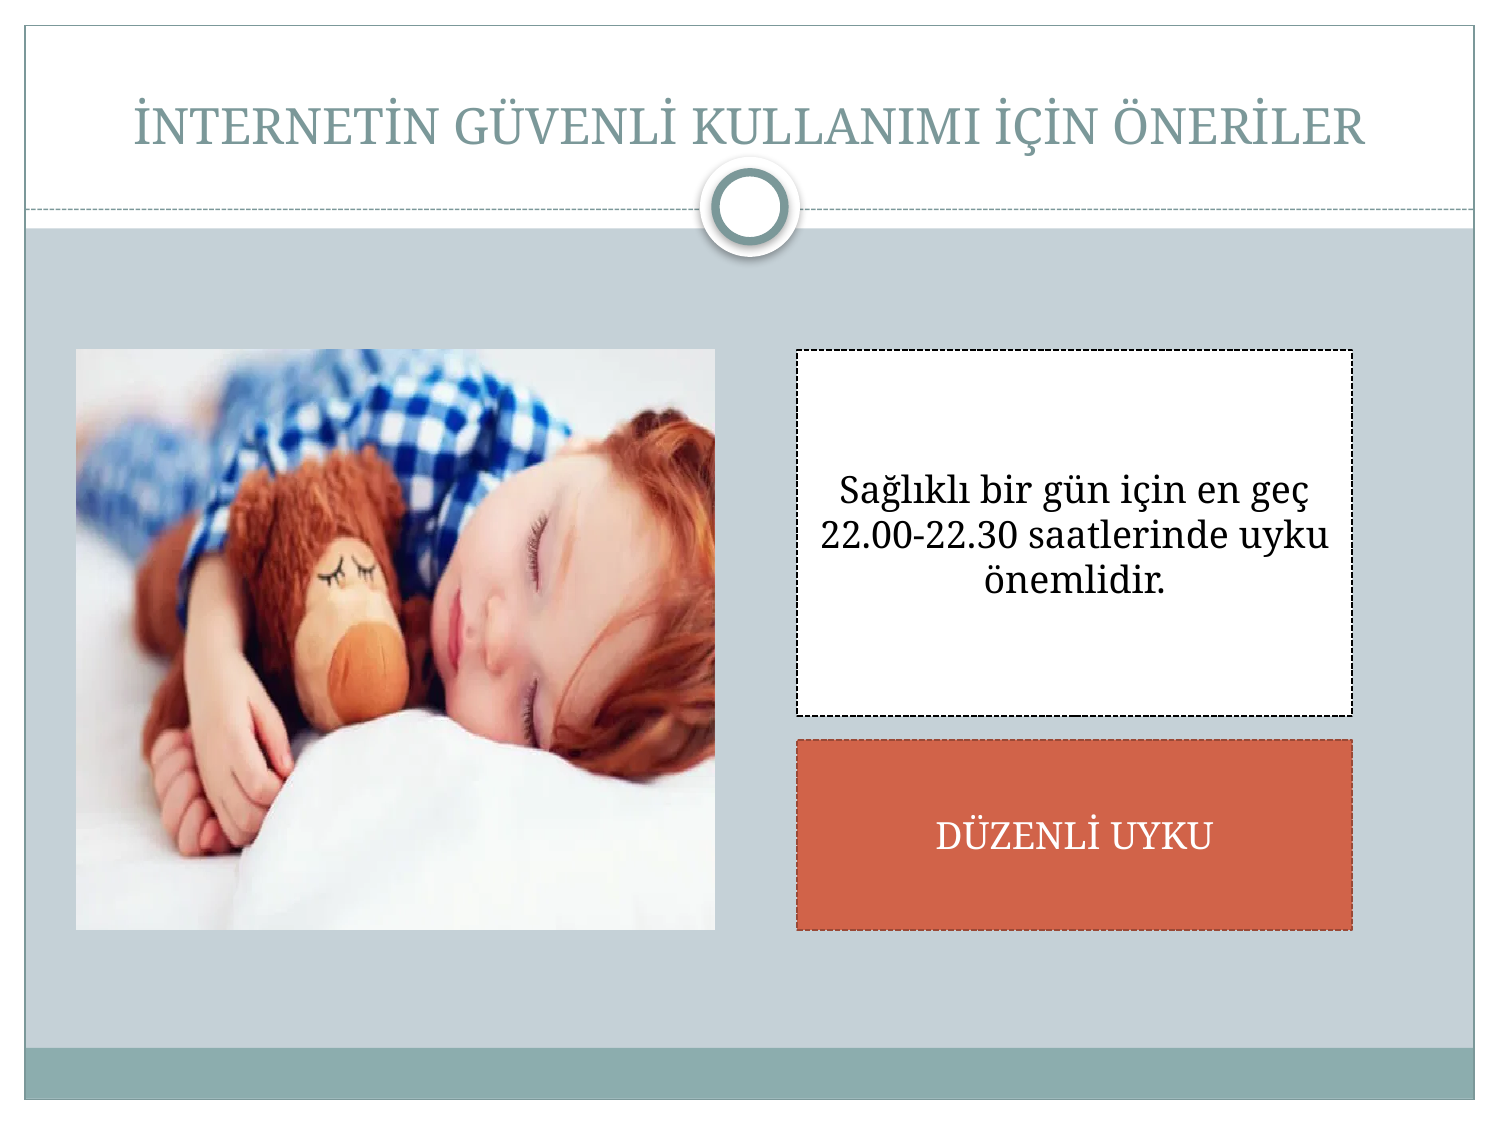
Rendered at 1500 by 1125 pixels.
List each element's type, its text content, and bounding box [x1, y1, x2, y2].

title İNTERNETİN GÜVENLİ KULLANIMI İÇİN ÖNERİLER [49, 37, 1450, 162]
text_box Sağlıklı bir gün için en geç 22.00-22.30 saatlerinde uyku önemlidir. [796, 349, 1353, 717]
text_box DÜZENLİ UYKU [796, 739, 1353, 931]
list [76, 349, 715, 931]
